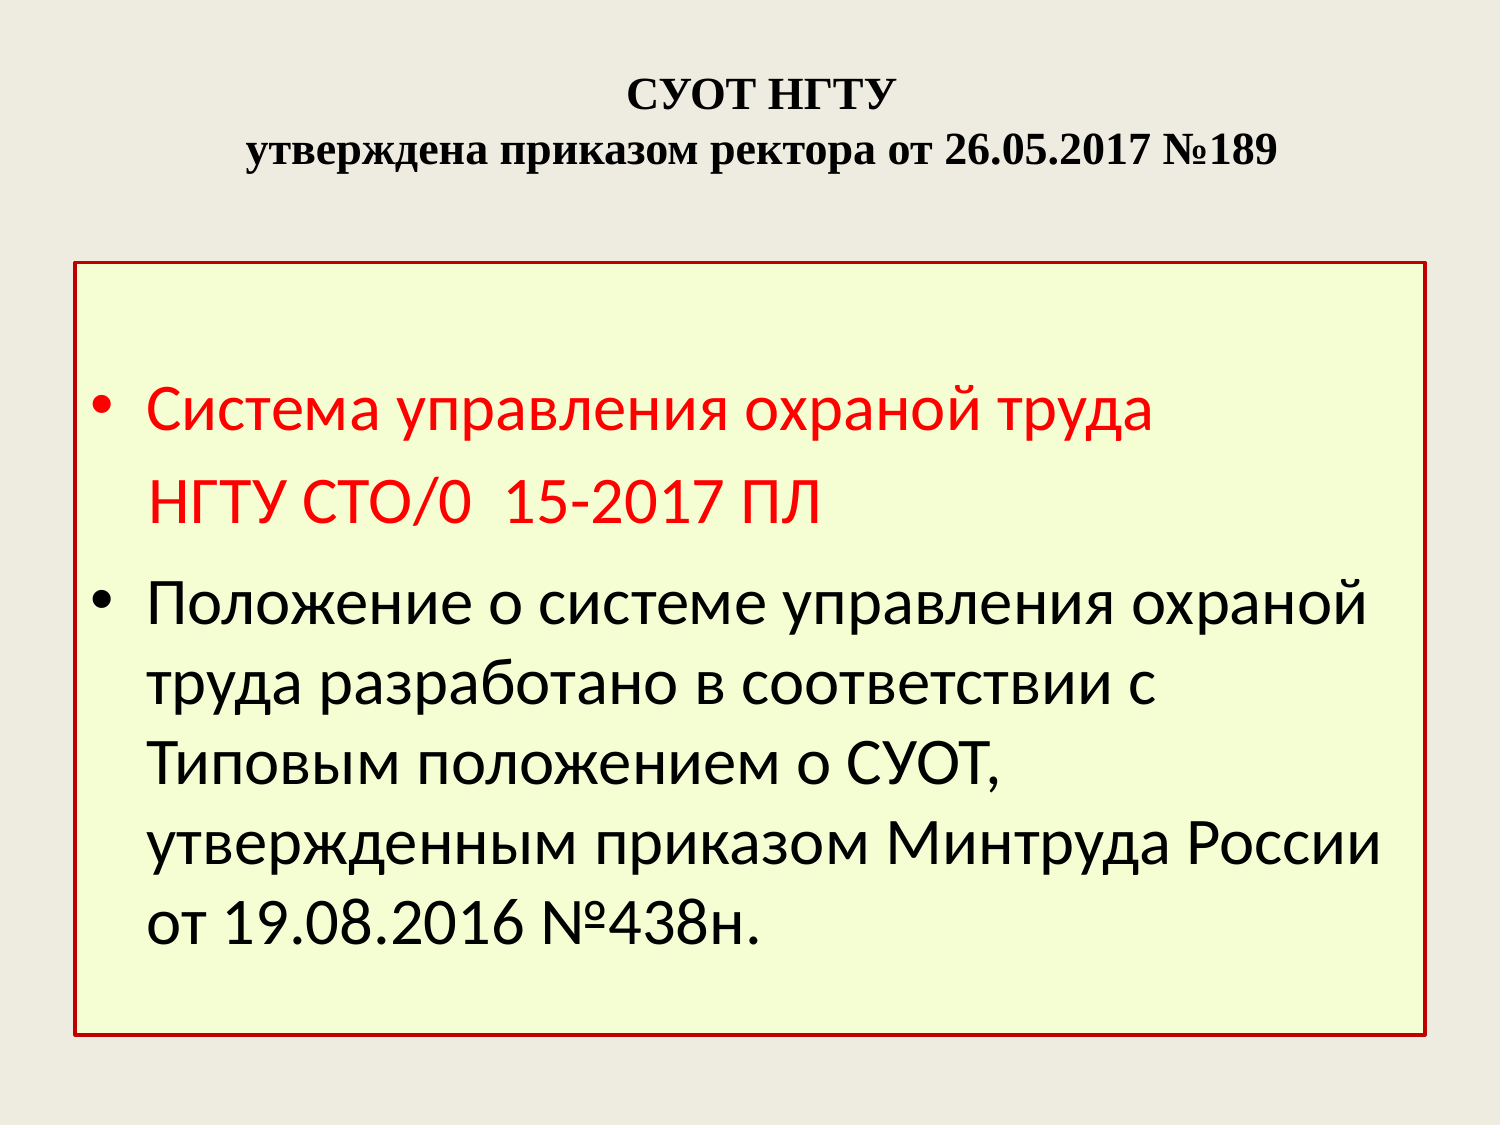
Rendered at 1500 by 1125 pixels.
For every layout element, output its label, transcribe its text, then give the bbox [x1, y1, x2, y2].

list Система управления охраной труда НГТУ СТО/0 15-2017 ПЛ Положение о системе управления охраной труда разработано в соответствии с Типовым положением о СУОТ, утвержденным приказом Минтруда России от 19.08.2016 №438н. [75, 262, 1425, 1035]
title СУОТ НГТУ утверждена приказом ректора от 26.05.2017 №189 [53, 54, 1471, 183]
